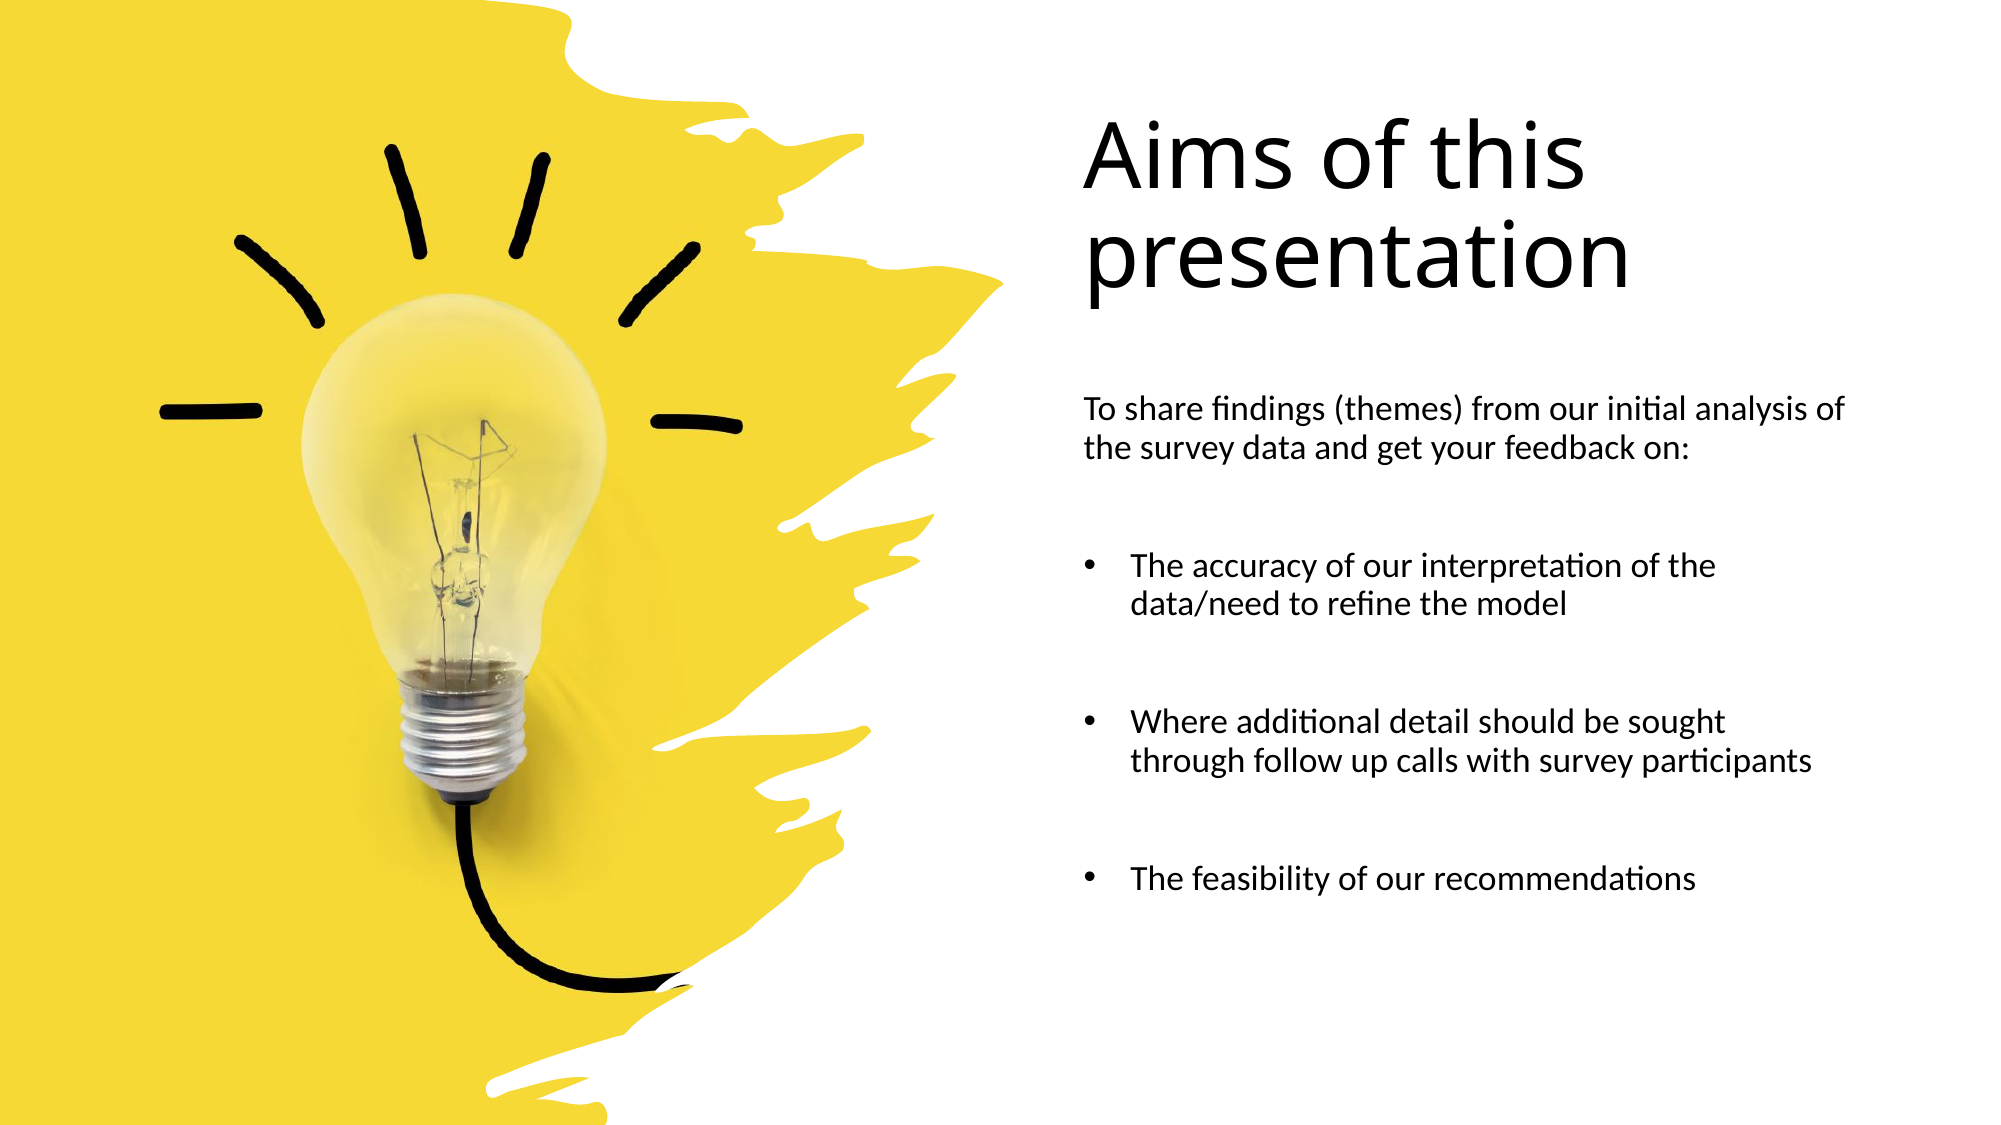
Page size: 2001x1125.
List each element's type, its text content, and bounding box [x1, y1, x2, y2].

text_box [1004, 0, 2000, 1125]
list To share findings (themes) from our initial analysis of the survey data and get your feedback on: The accuracy of our interpretation of the data/need to refine the model Where additional detail should be sought through follow up calls with survey participants The feasibility of our recommendations [1068, 382, 1863, 1014]
picture [0, 0, 1004, 1125]
title Aims of this presentation [1068, 59, 1863, 357]
